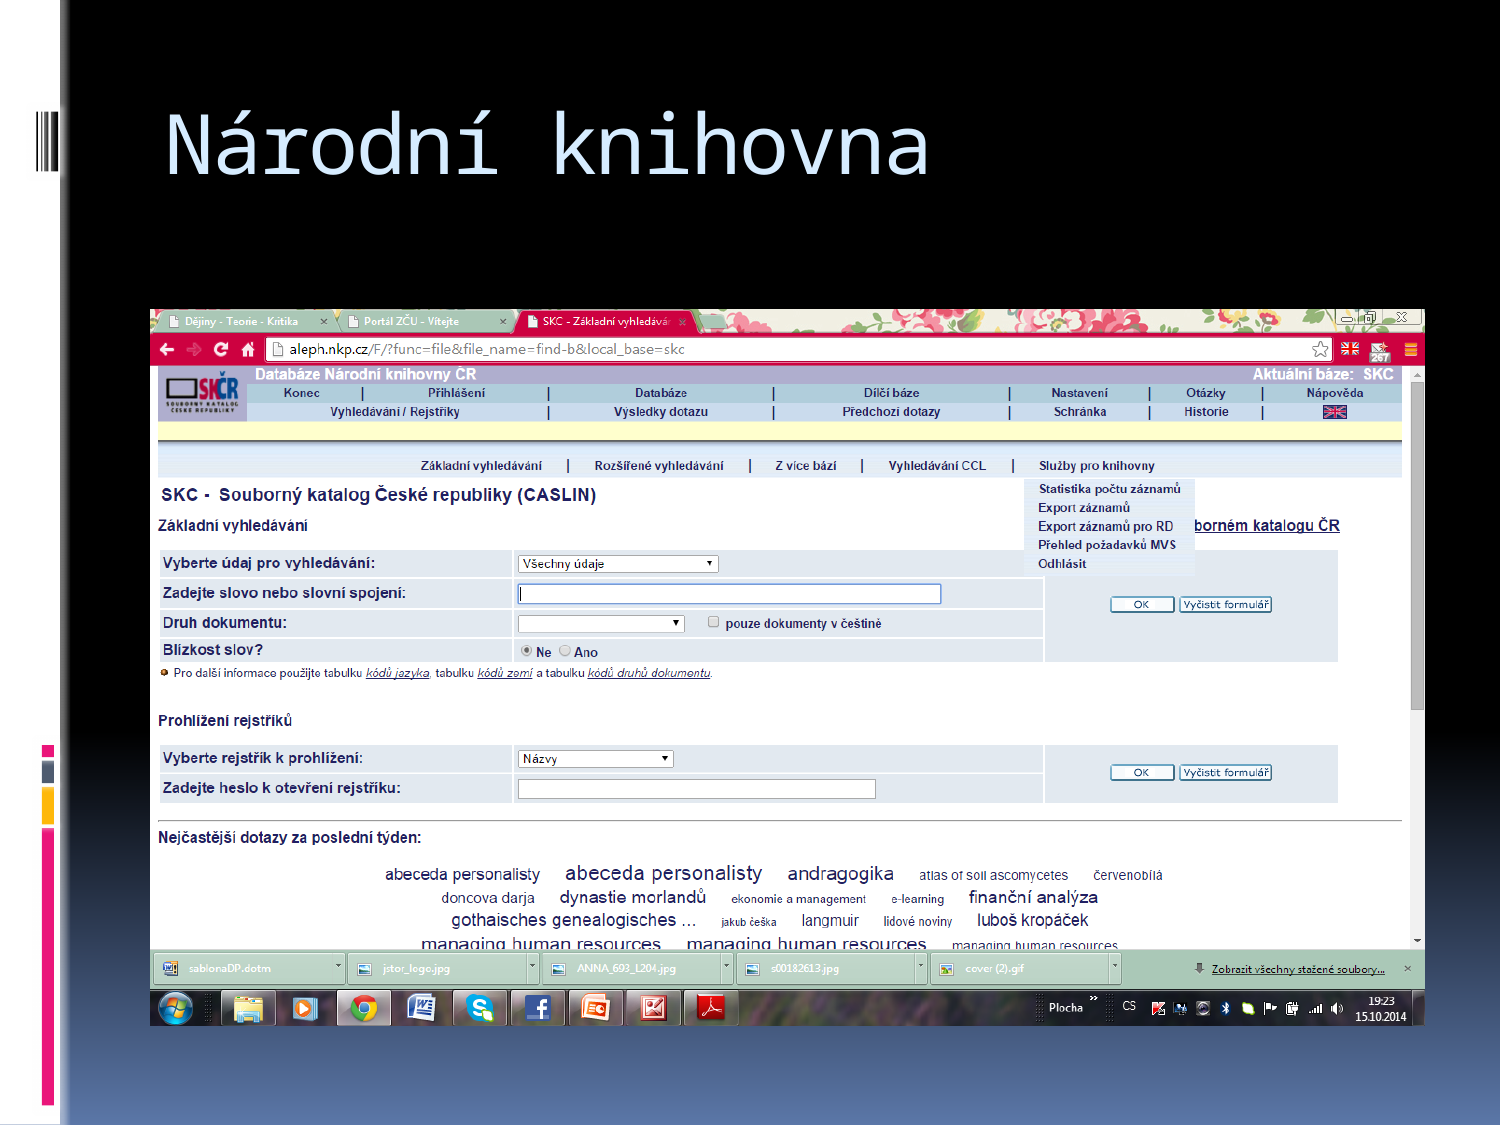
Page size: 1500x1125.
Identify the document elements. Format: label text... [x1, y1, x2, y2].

title Národní knihovna [150, 83, 1425, 234]
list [149, 308, 1426, 1027]
